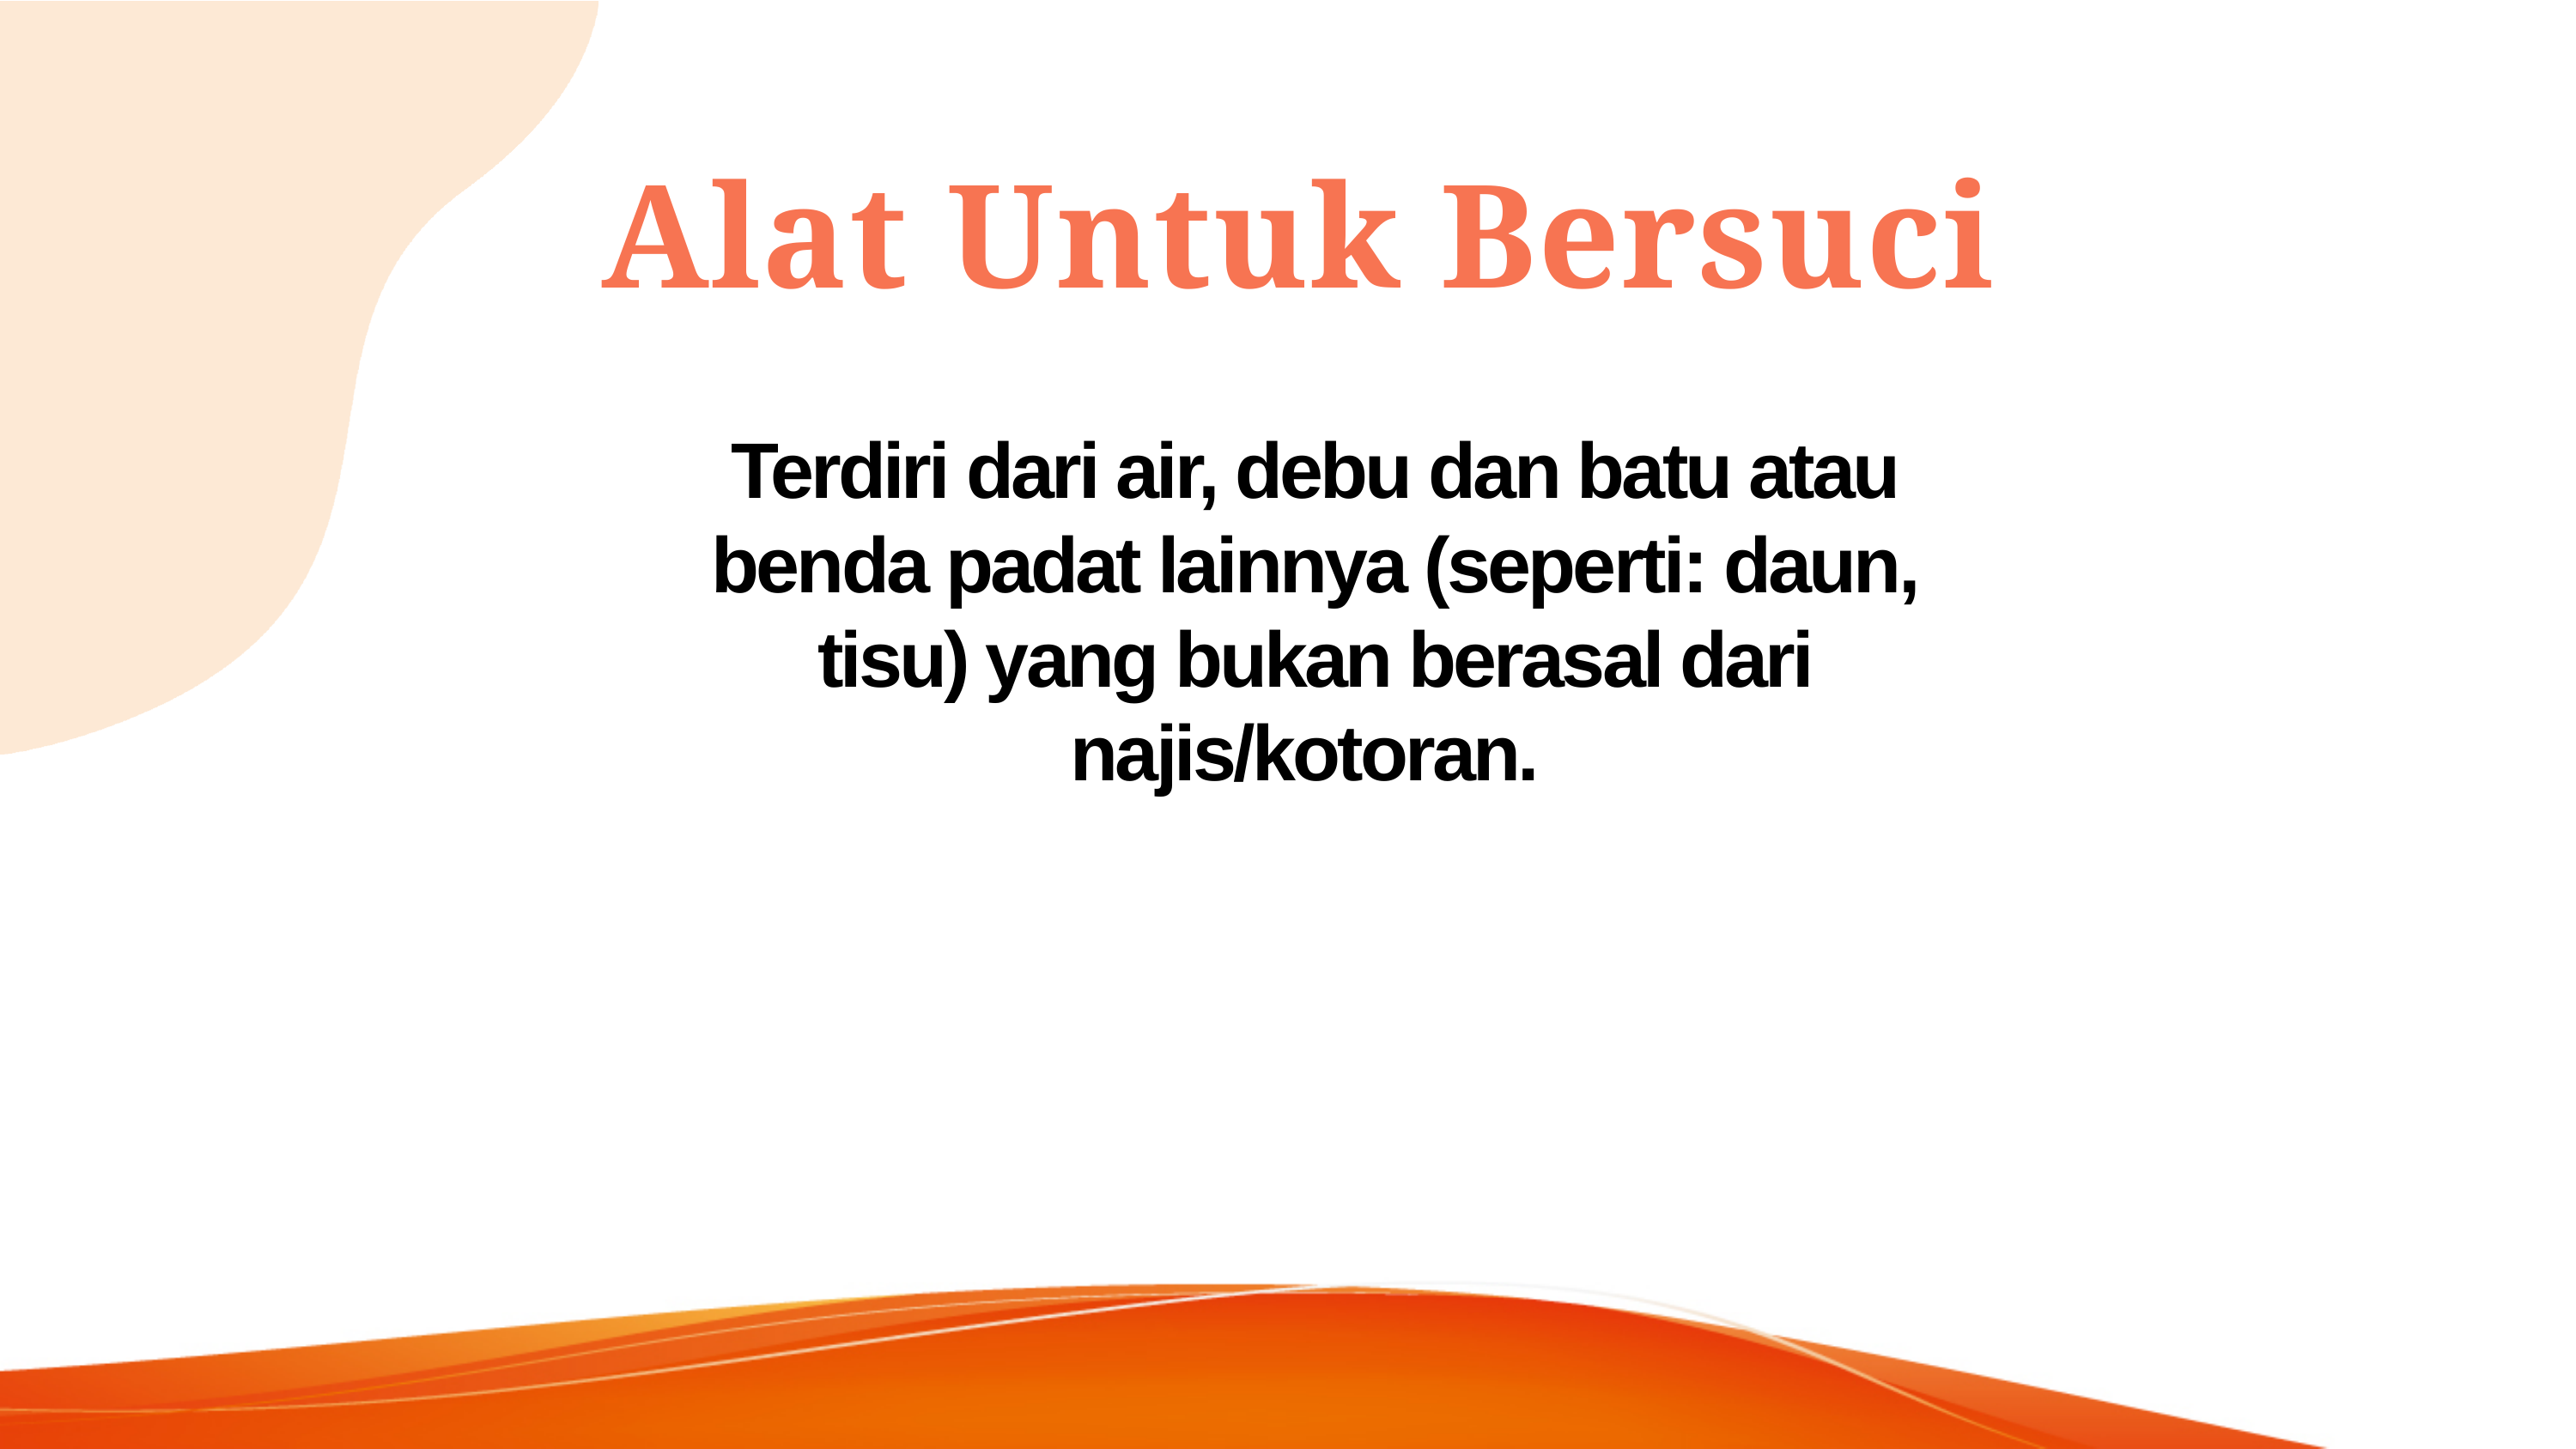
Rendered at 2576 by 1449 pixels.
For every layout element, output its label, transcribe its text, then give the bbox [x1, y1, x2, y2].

text_box Terdiri dari air, debu dan batu atau benda padat lainnya (seperti: daun, tisu) yang bukan berasal dari najis/kotoran. [708, 384, 1921, 797]
text_box Alat Untuk Bersuci [599, 142, 2209, 317]
picture [0, 0, 2576, 1449]
